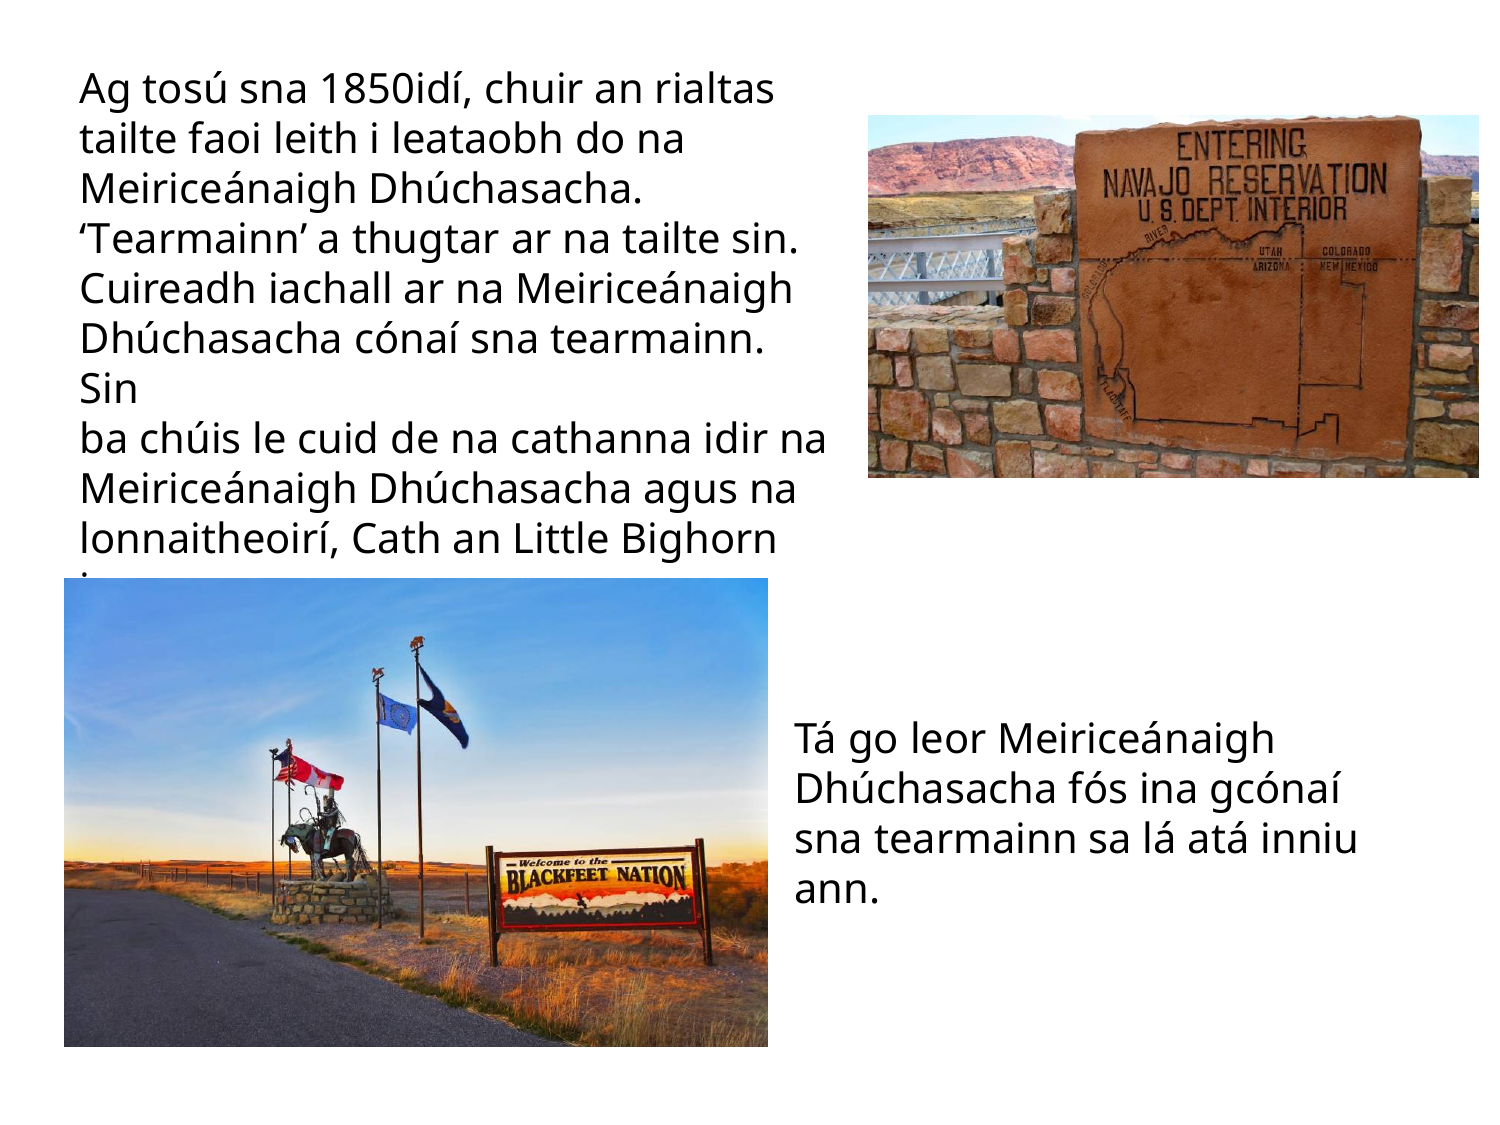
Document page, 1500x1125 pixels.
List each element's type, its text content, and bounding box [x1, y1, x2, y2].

text_box Ag tosú sna 1850idí, chuir an rialtas tailte faoi leith i leataobh do na Meiriceánaigh Dhúchasacha. ‘Tearmainn’ a thugtar ar na tailte sin. Cuireadh iachall ar na Meiriceánaigh Dhúchasacha cónaí sna tearmainn. Sin ba chúis le cuid de na cathanna idir na Meiriceánaigh Dhúchasacha agus na lonnaitheoirí, Cath an Little Bighorn ina measc. [64, 54, 845, 620]
picture [867, 115, 1479, 478]
picture [64, 577, 769, 1048]
text_box Tá go leor Meiriceánaigh Dhúchasacha fós ina gcónaí sna tearmainn sa lá atá inniu ann. [779, 704, 1447, 919]
